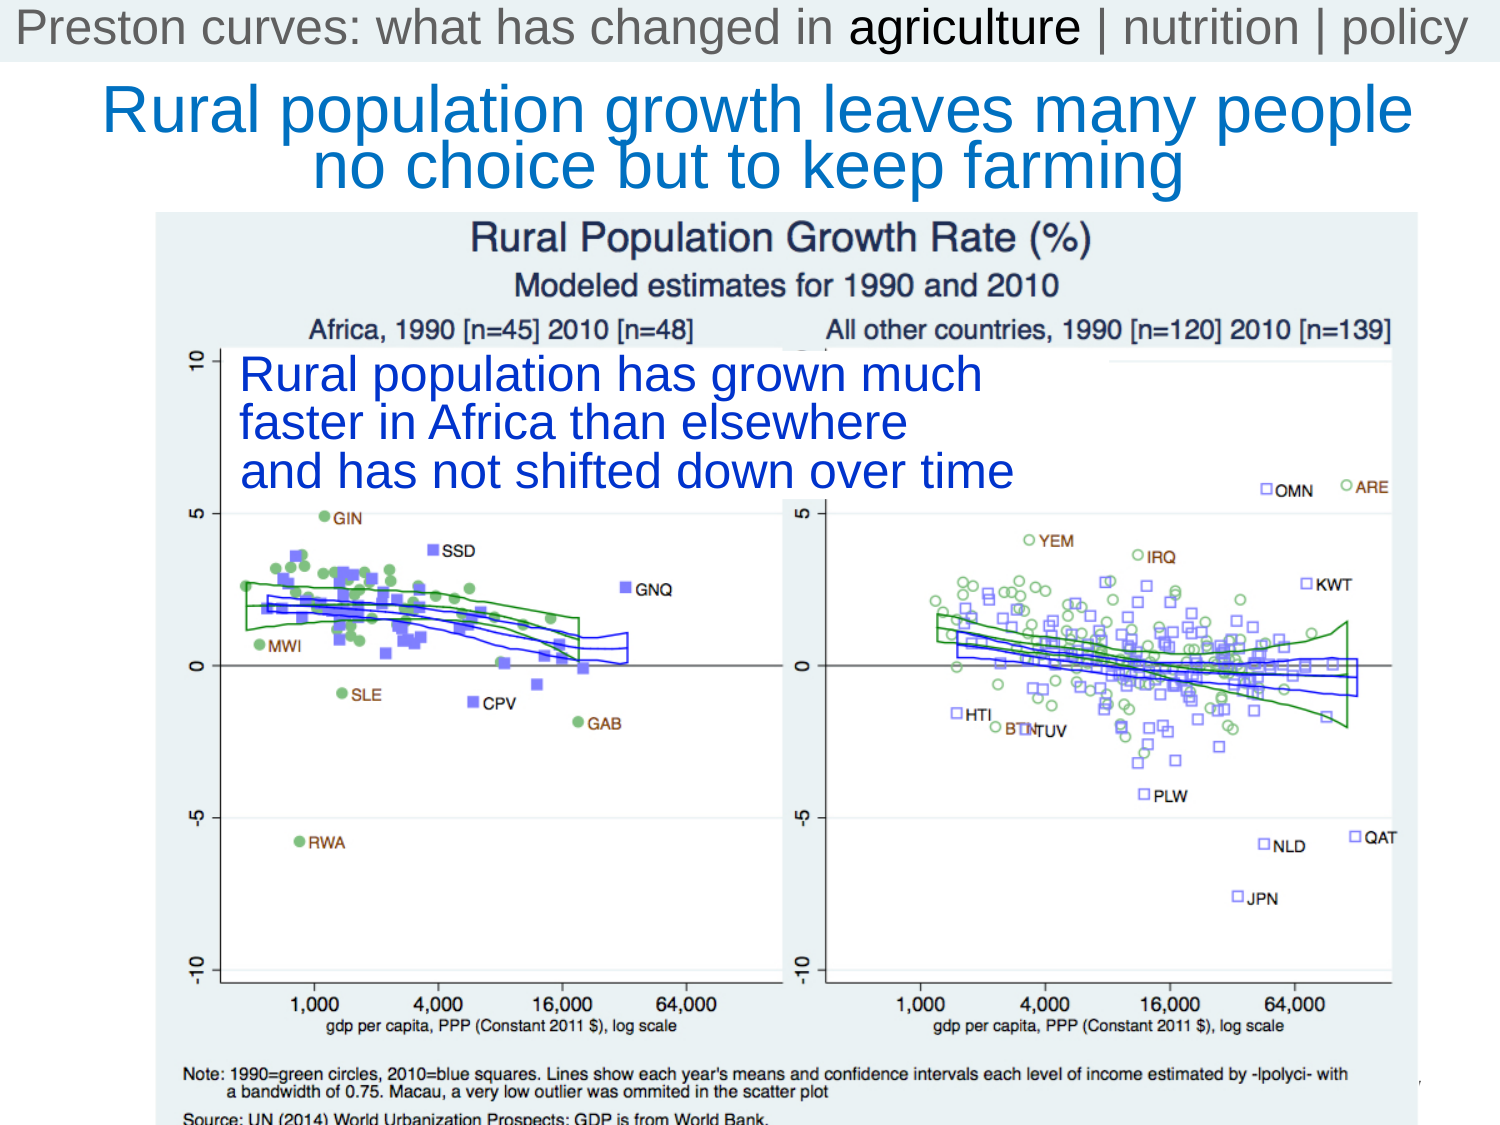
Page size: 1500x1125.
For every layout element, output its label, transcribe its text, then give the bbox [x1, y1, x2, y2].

picture [154, 212, 1421, 1125]
text_box Rural population growth leaves many people no choice but to keep farming [0, 87, 1500, 202]
text_box Preston curves: what has changed in agriculture | nutrition | policy [0, 0, 1500, 62]
